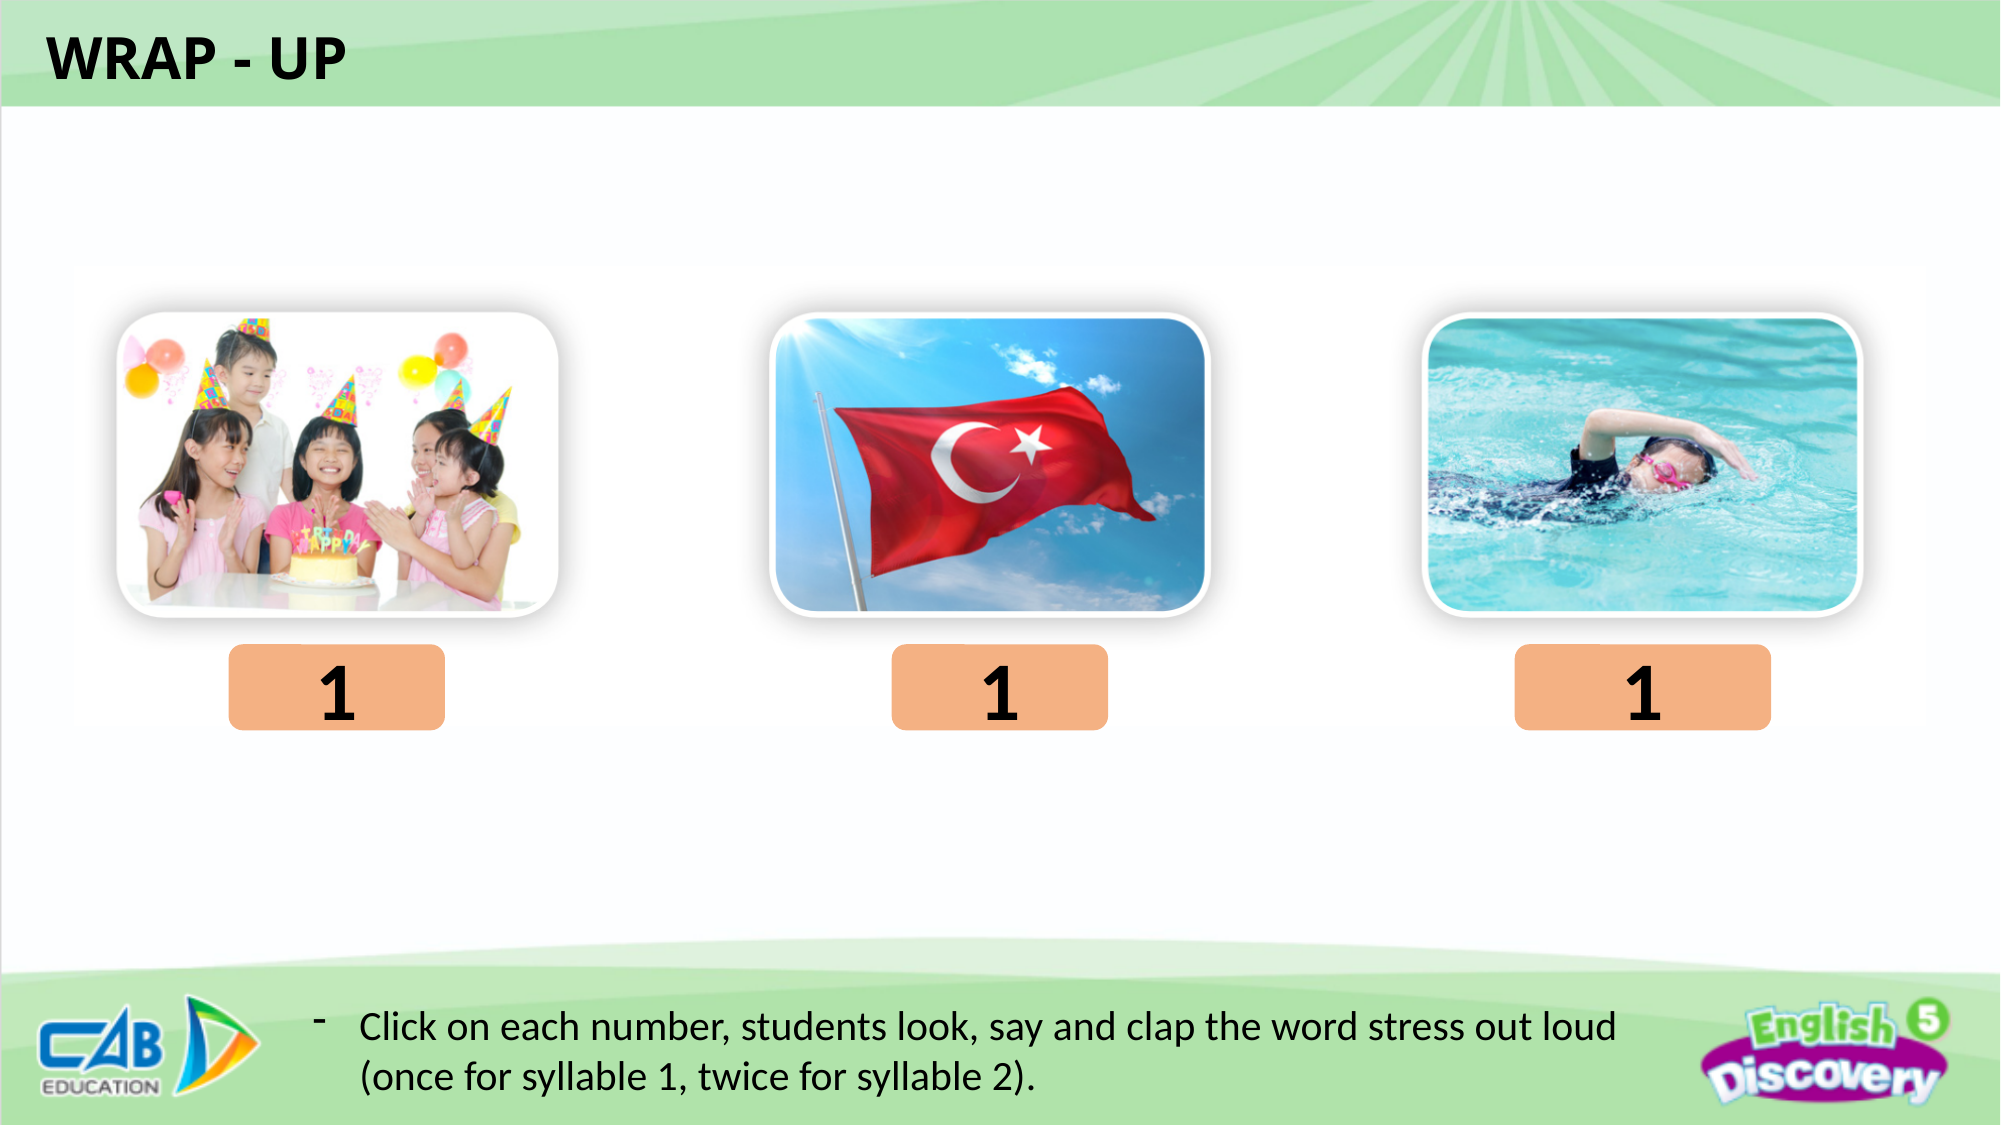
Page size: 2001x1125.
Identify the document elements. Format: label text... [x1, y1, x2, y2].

text_box Click on each number, students look, say and clap the word stress out loud (once for syllable 1, twice for syllable 2). [297, 991, 1703, 1106]
text_box WRAP - UP [31, 30, 1757, 91]
picture [0, 0, 2001, 1125]
